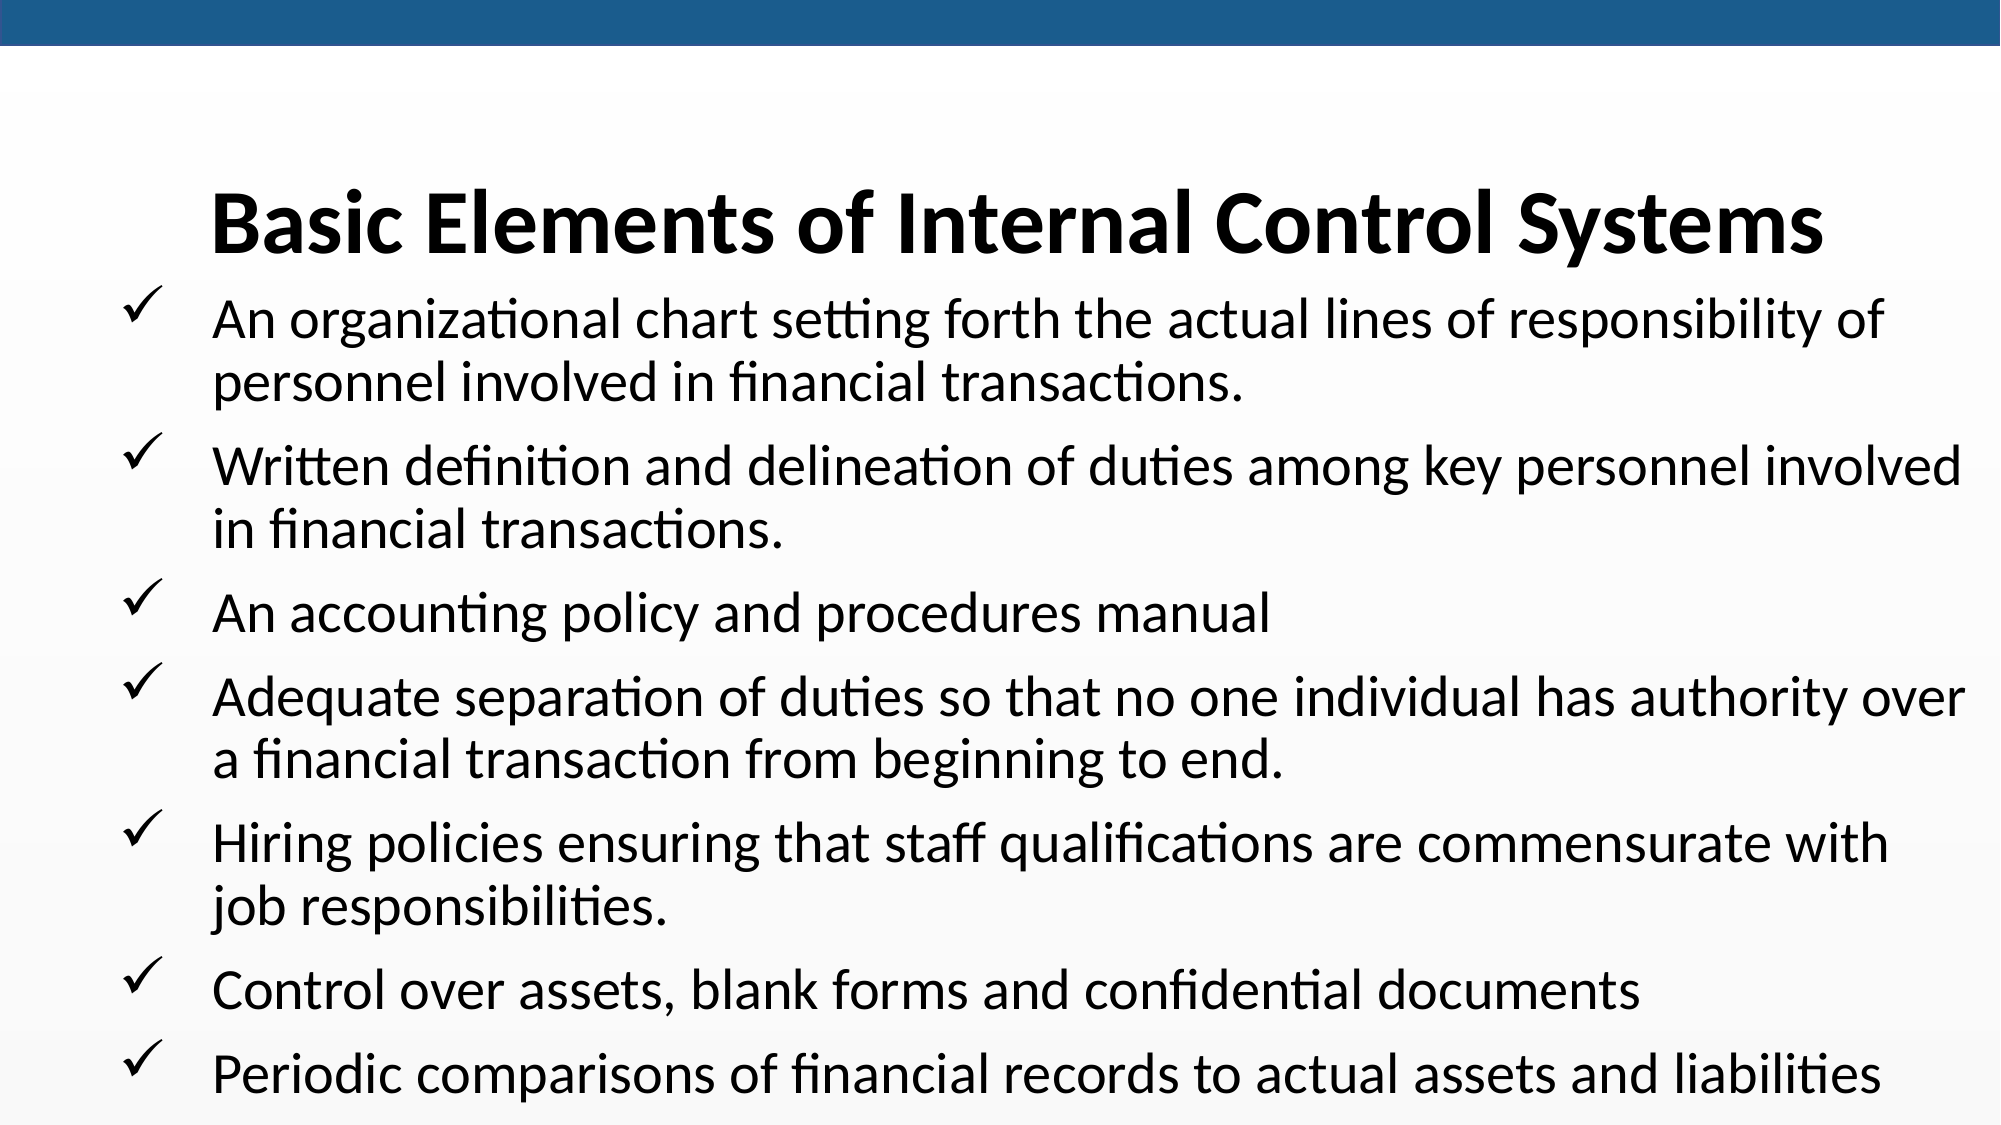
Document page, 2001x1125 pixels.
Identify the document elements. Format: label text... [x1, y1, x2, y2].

subtitle An organizational chart setting forth the actual lines of responsibility of personnel involved in financial transactions. Written definition and delineation of duties among key personnel involved in financial transactions. An accounting policy and procedures manual Adequate separation of duties so that no one individual has authority over a financial transaction from beginning to end. Hiring policies ensuring that staff qualifications are commensurate with job responsibilities. Control over assets, blank forms and confidential documents Periodic comparisons of financial records to actual assets and liabilities [103, 280, 1983, 679]
title Basic Elements of Internal Control Systems [147, 103, 1890, 280]
text_box [0, 0, 2000, 46]
